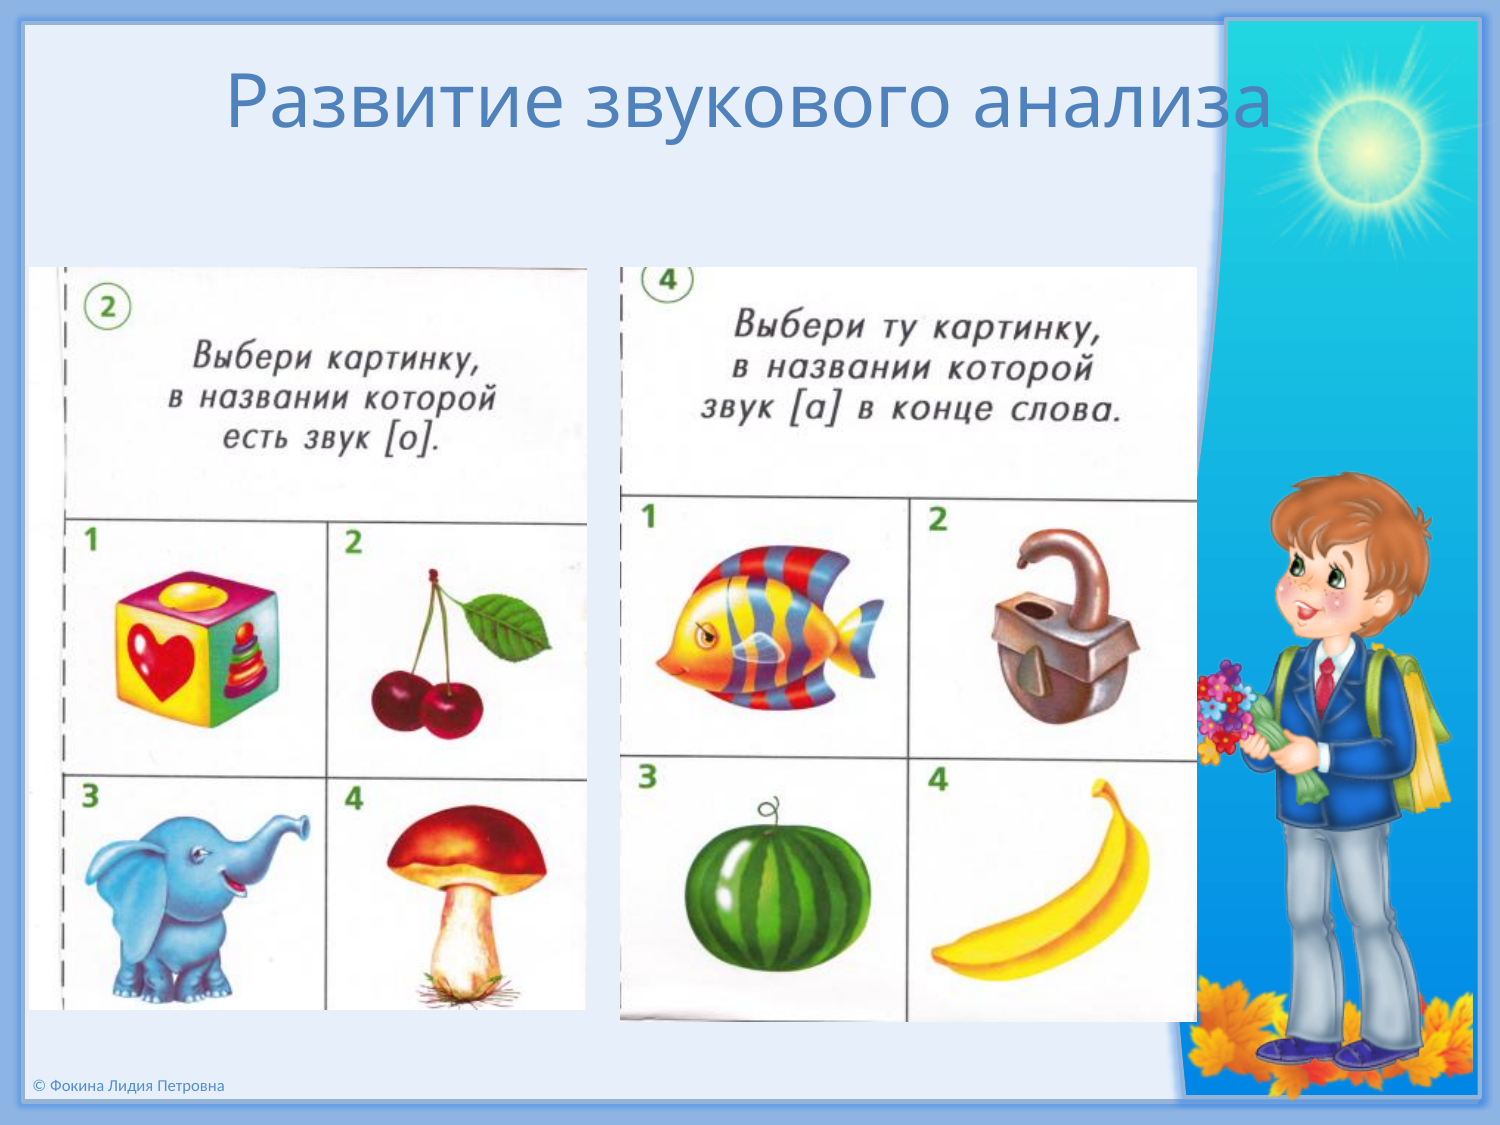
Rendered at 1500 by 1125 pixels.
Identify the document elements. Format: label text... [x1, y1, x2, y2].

picture [619, 266, 1472, 1101]
title Развитие звукового анализа [75, 45, 1425, 233]
picture [29, 266, 587, 1010]
